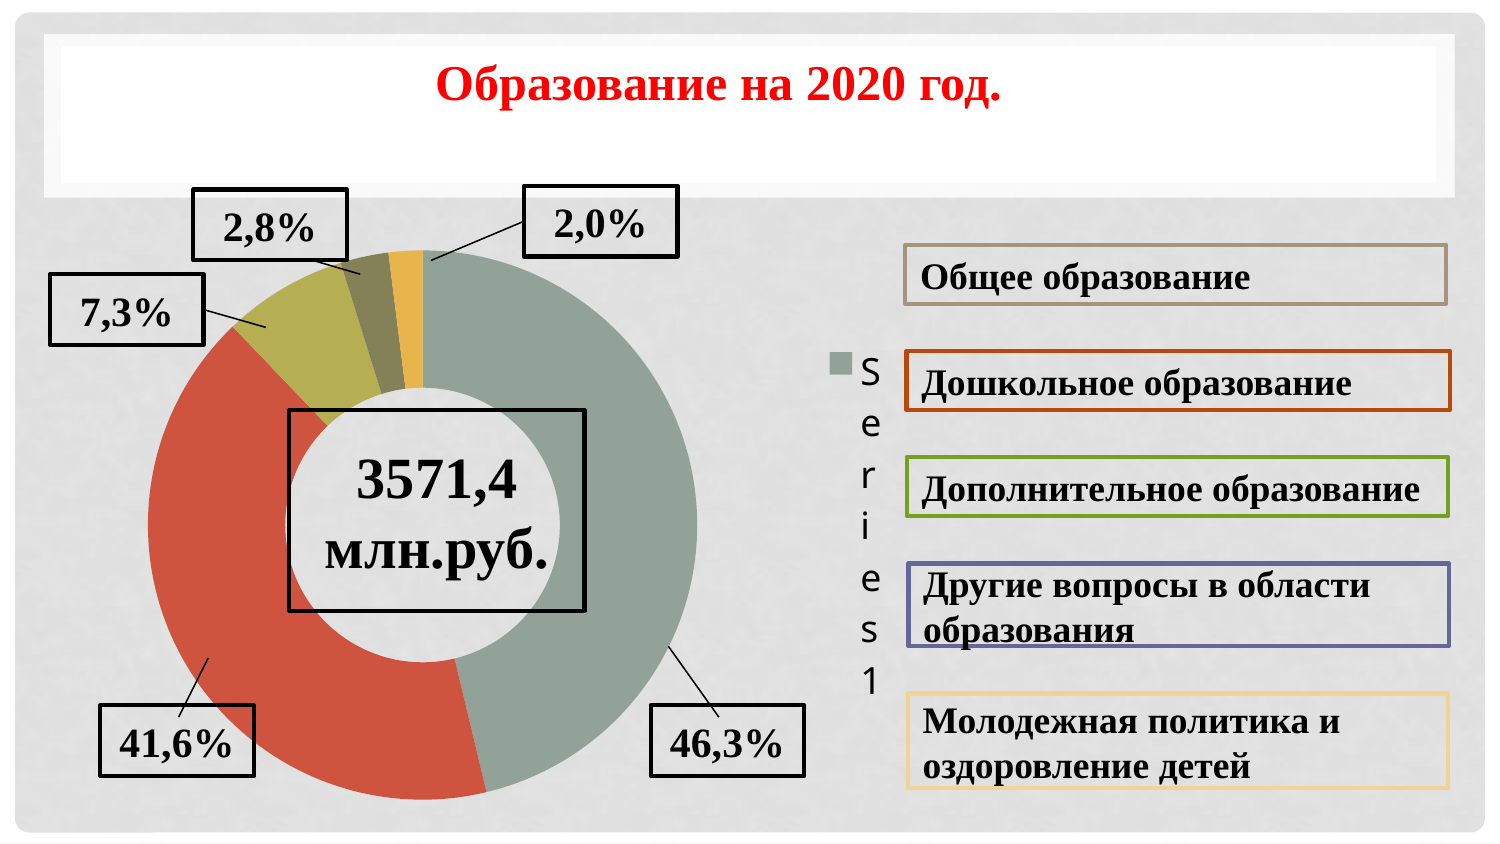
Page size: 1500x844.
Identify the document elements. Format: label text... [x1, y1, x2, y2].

chart [26, 238, 909, 812]
text_box Дошкольное образование [909, 349, 1452, 412]
text_box Дополнительное образование [909, 455, 1450, 518]
text_box Общее образование [909, 243, 1448, 306]
text_box Другие вопросы в области образования [909, 561, 1451, 648]
text_box 2,0% [522, 184, 680, 238]
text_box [668, 645, 720, 718]
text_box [430, 221, 525, 261]
text_box 2,8% [191, 187, 349, 238]
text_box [312, 260, 361, 275]
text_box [178, 657, 209, 718]
text_box Молодежная политика и оздоровление детей [909, 691, 1450, 790]
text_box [203, 309, 266, 328]
text_box Образование на 2020 год. [122, 42, 1316, 118]
